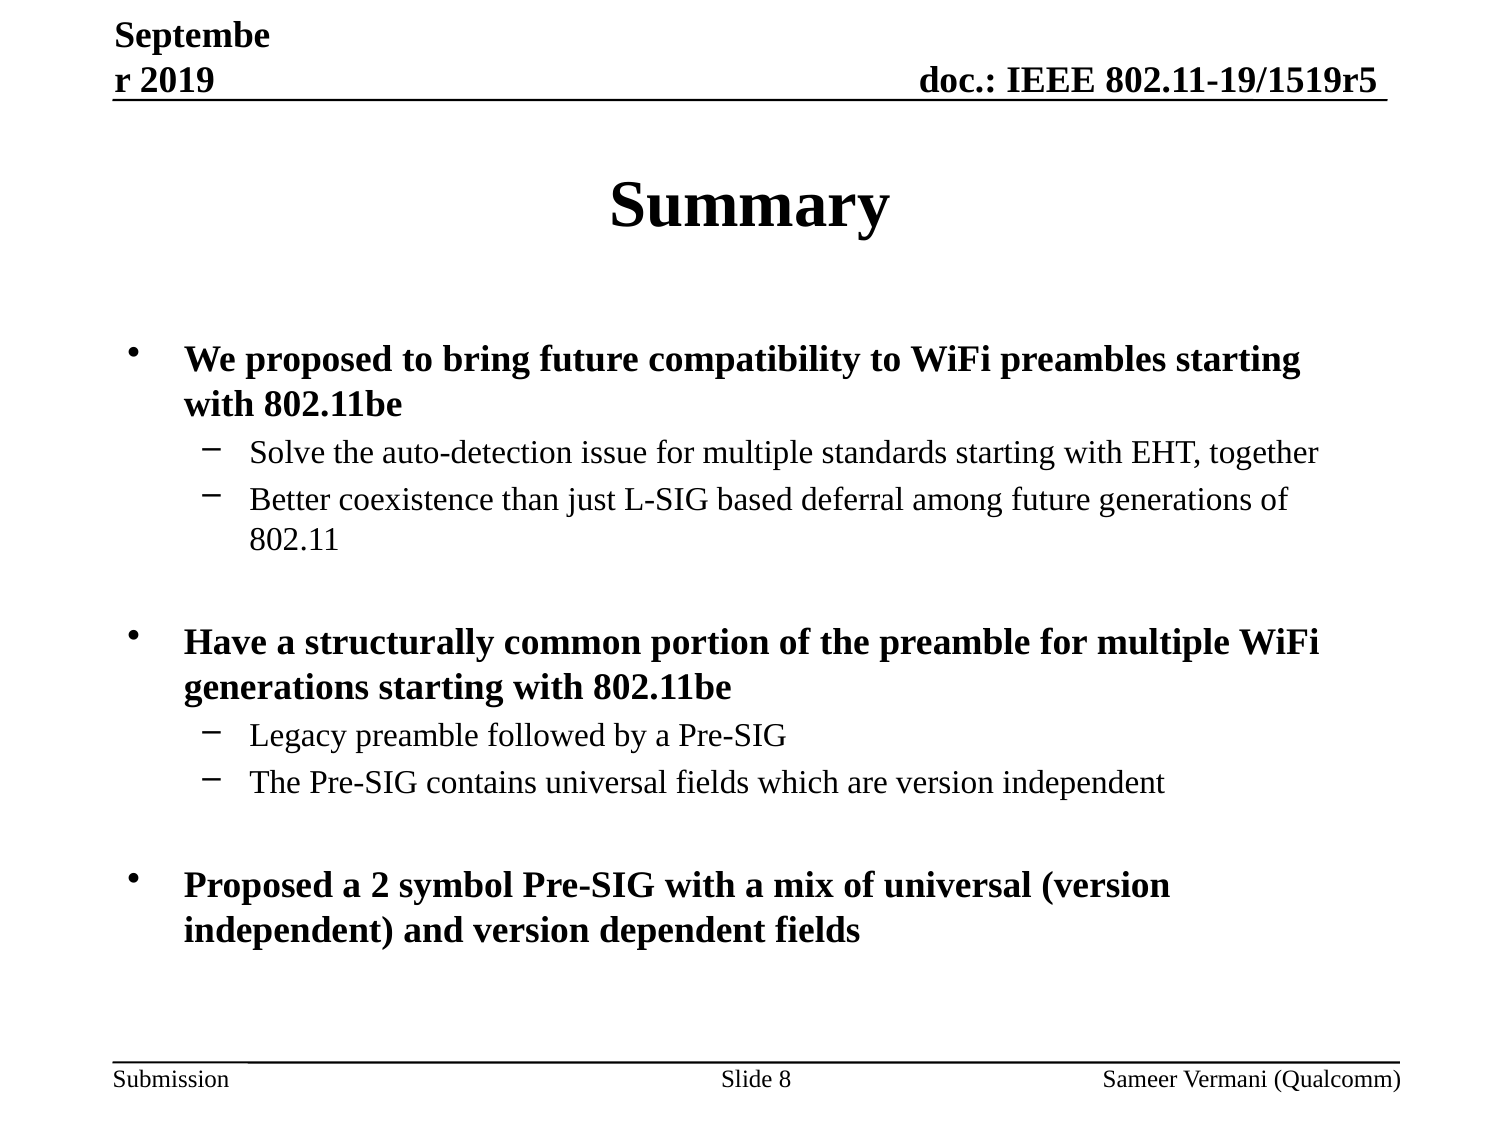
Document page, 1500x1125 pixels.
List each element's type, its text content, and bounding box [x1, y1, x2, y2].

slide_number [114, 54, 278, 101]
list We proposed to bring future compatibility to WiFi preambles starting with 802.11be Solve the auto-detection issue for multiple standards starting with EHT, together Better coexistence than just L-SIG based deferral among future generations of 802.11 Have a structurally common portion of the preamble for multiple WiFi generations starting with 802.11be Legacy preamble followed by a Pre-SIG The Pre-SIG contains universal fields which are version independent Proposed a 2 symbol Pre-SIG with a mix of universal (version independent) and version dependent fields [112, 326, 1388, 1002]
title Summary [112, 112, 1388, 288]
footer Sameer Vermani (Qualcomm) [1062, 1061, 1402, 1093]
slide_number Slide 8 [712, 1061, 800, 1093]
